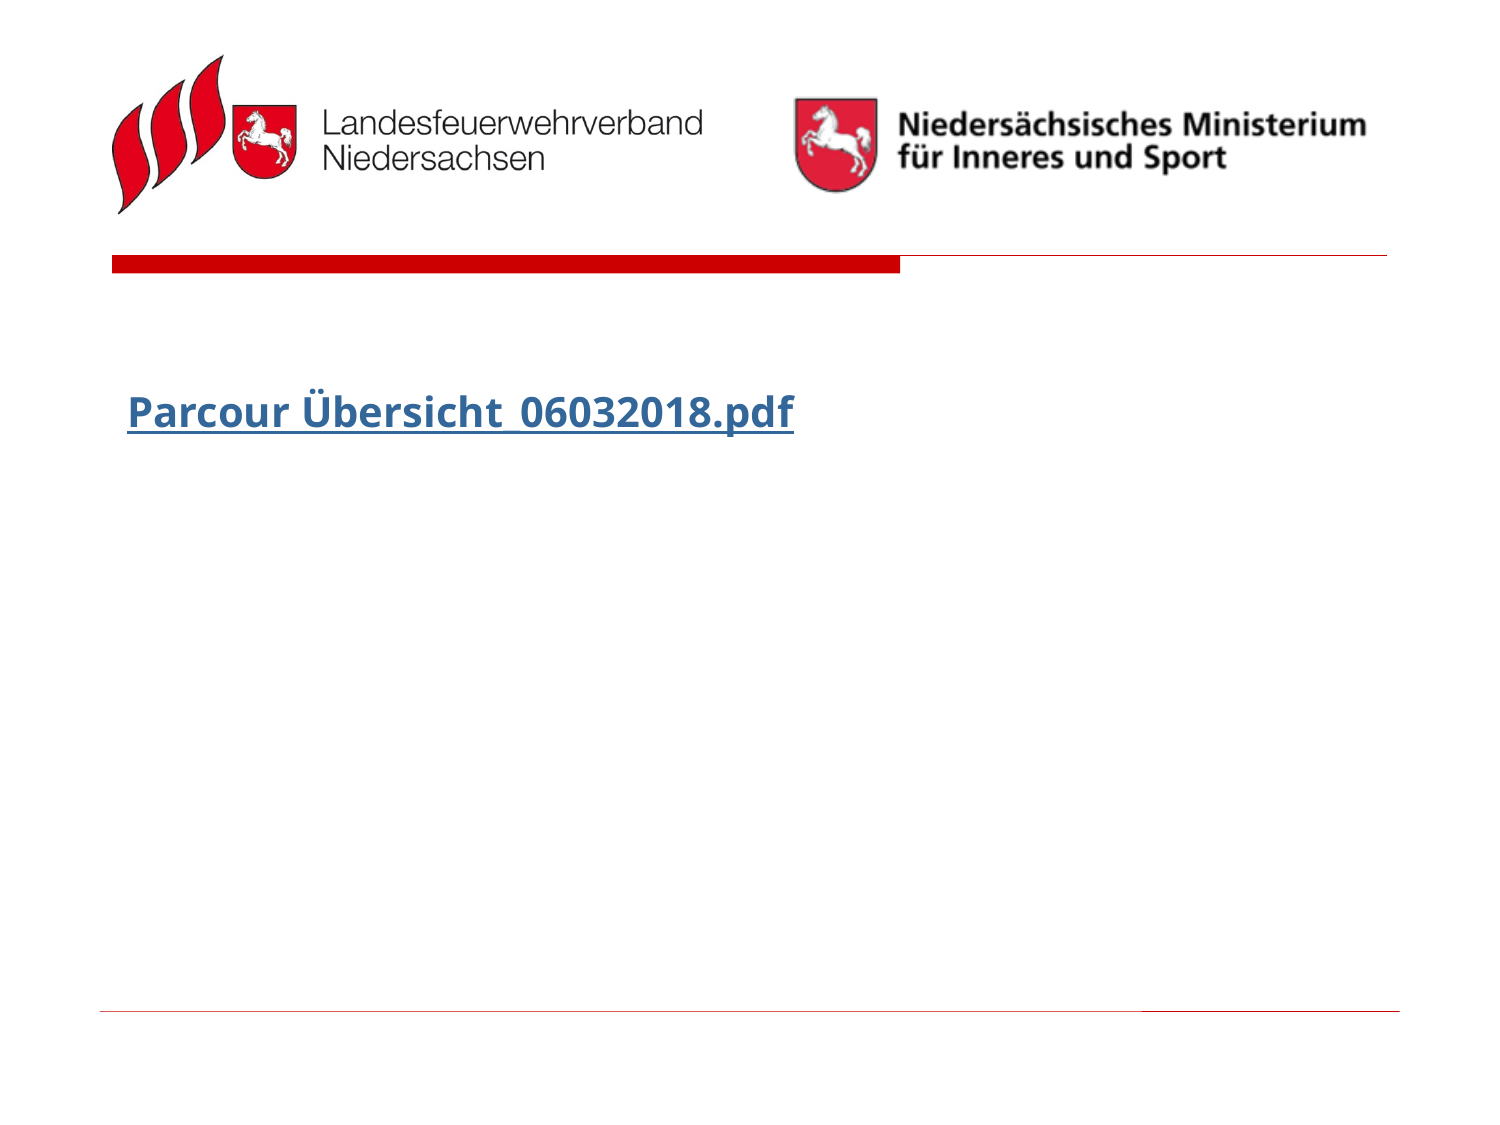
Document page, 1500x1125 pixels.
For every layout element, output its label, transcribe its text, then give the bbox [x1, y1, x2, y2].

title [112, 101, 1388, 327]
picture [789, 89, 1372, 203]
subtitle Parcour Übersicht_06032018.pdf [112, 350, 1388, 901]
picture [111, 54, 704, 216]
